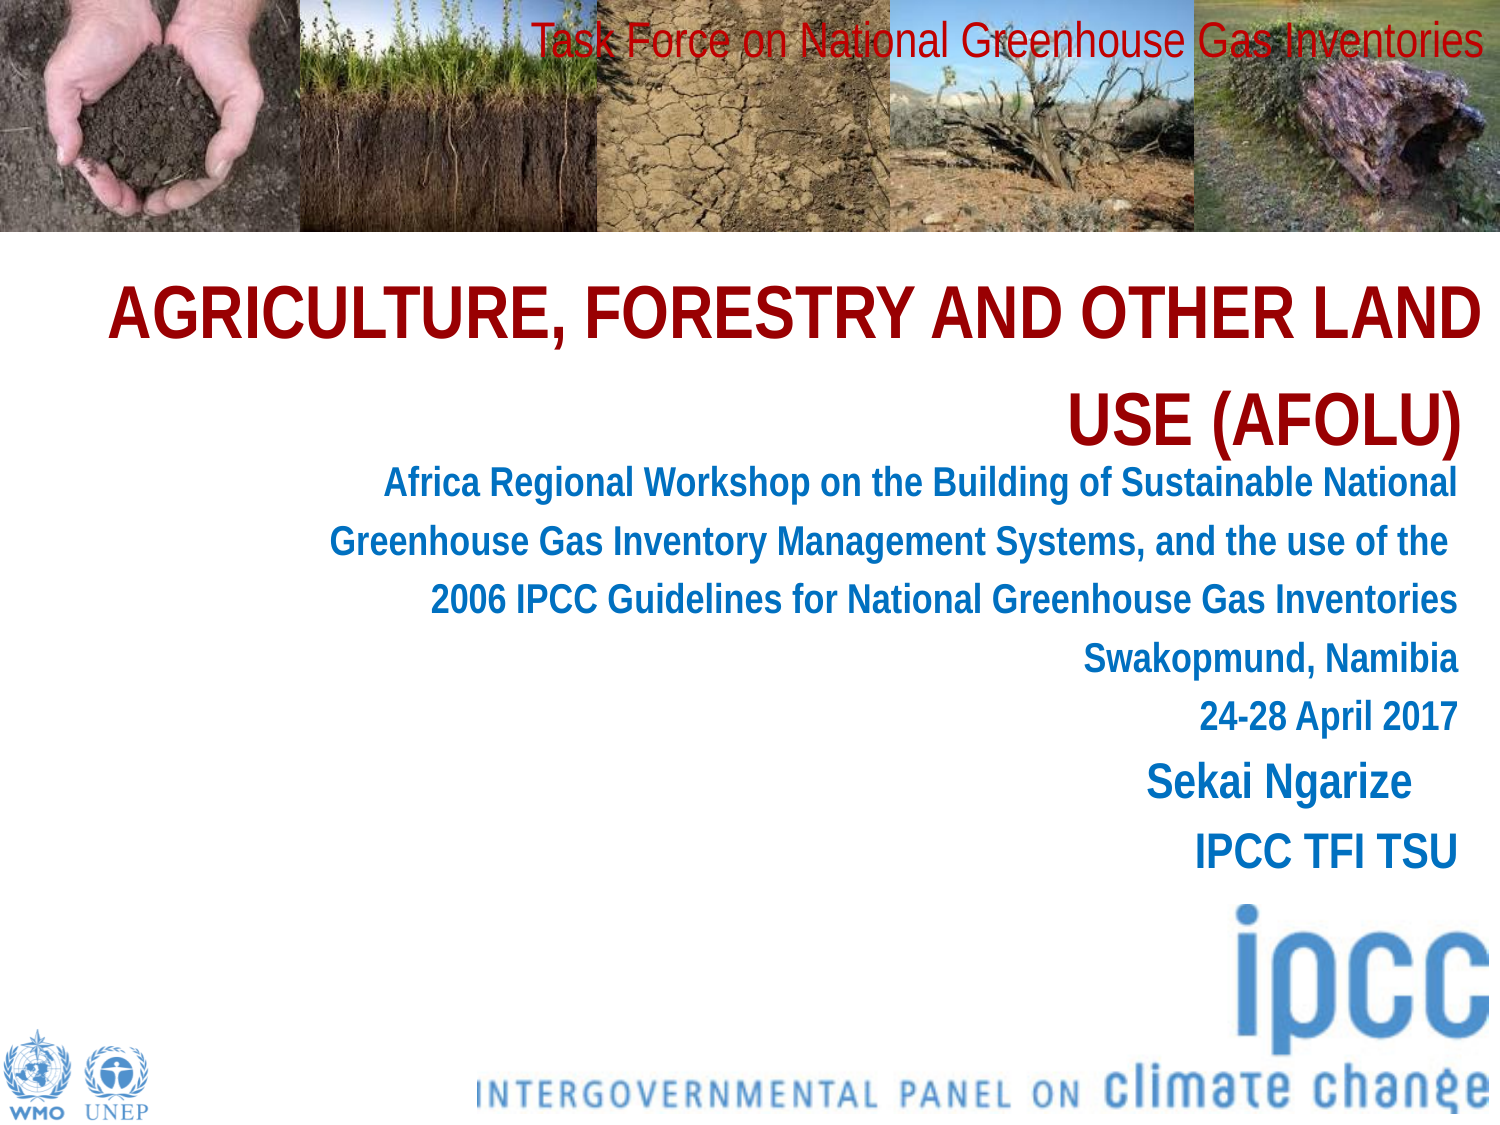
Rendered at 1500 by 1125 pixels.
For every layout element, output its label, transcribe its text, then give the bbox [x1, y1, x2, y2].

subtitle Africa Regional Workshop on the Building of Sustainable National Greenhouse Gas Inventory Management Systems, and the use of the 2006 IPCC Guidelines for National Greenhouse Gas Inventories Swakopmund, Namibia 24-28 April 2017 Sekai Ngarize IPCC TFI TSU [0, 447, 1475, 925]
picture [0, 0, 1500, 232]
title AGRICULTURE, FORESTRY AND OTHER LAND USE (AFOLU) [0, 242, 1500, 485]
picture [477, 904, 1489, 1114]
picture [0, 1027, 153, 1125]
